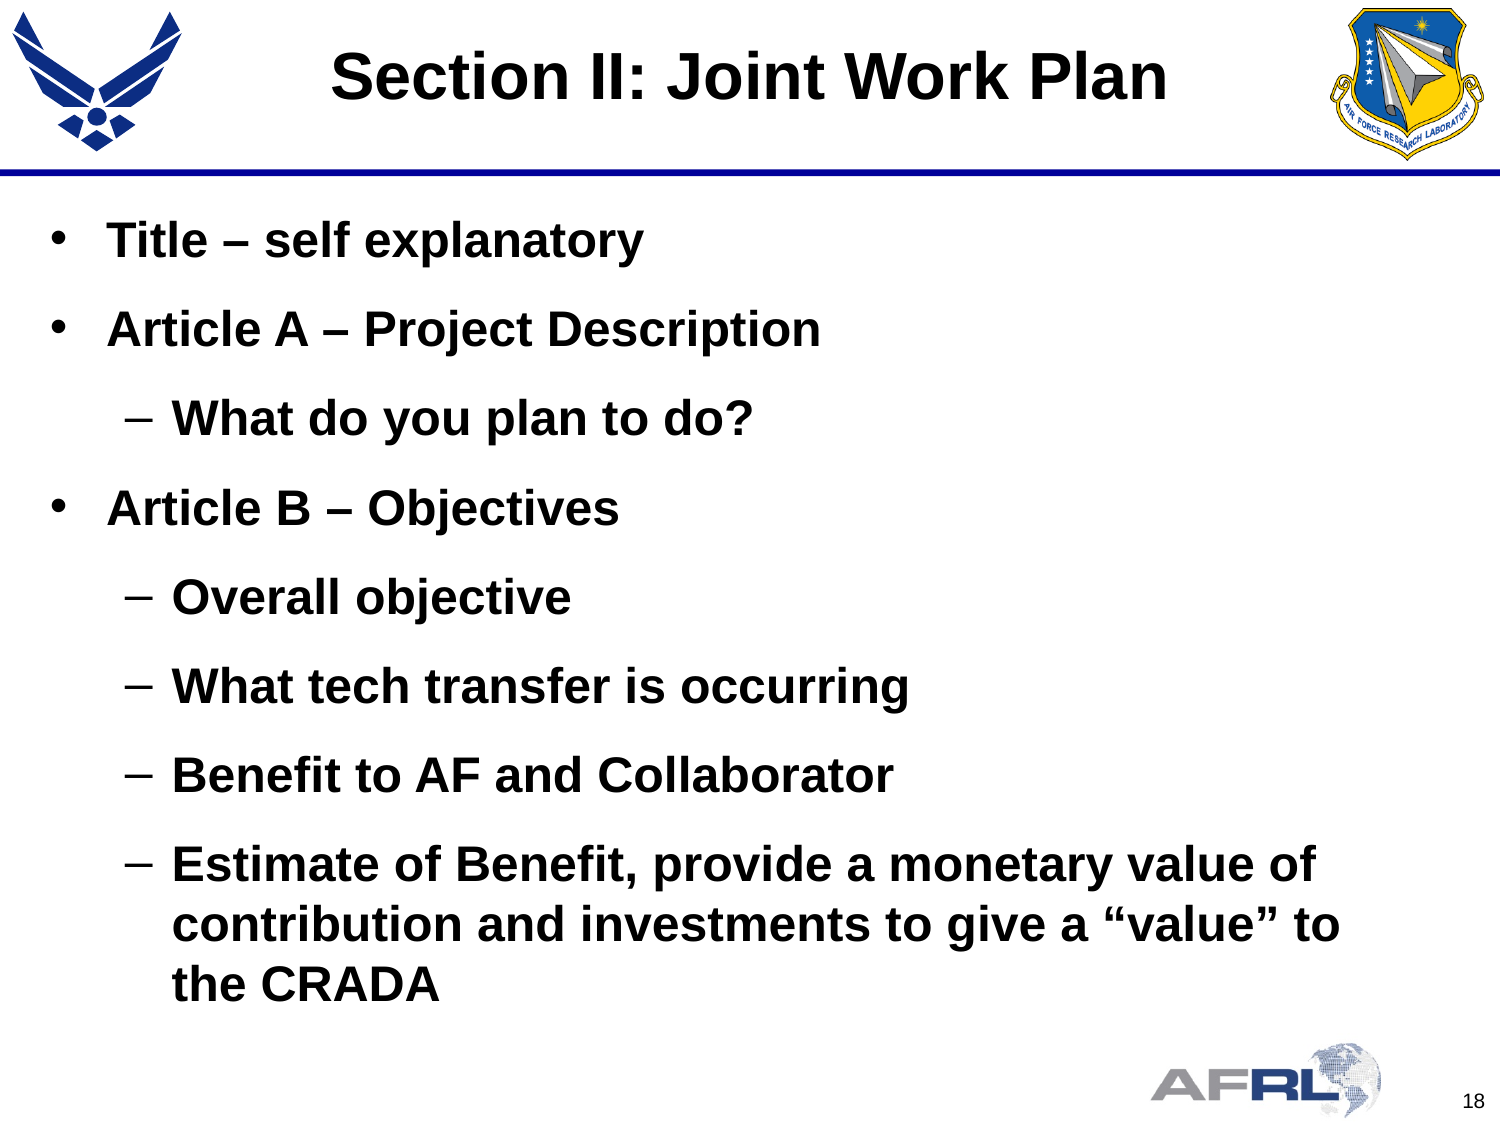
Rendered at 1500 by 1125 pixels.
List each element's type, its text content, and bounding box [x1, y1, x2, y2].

picture [1338, 8, 1484, 161]
picture [1149, 1033, 1381, 1125]
title Section II: Joint Work Plan [162, 0, 1338, 161]
list Title – self explanatory Article A – Project Description What do you plan to do? Article B – Objectives Overall objective What tech transfer is occurring Benefit to AF and Collaborator Estimate of Benefit, provide a monetary value of contribution and investments to give a “value” to the CRADA [42, 200, 1390, 1025]
